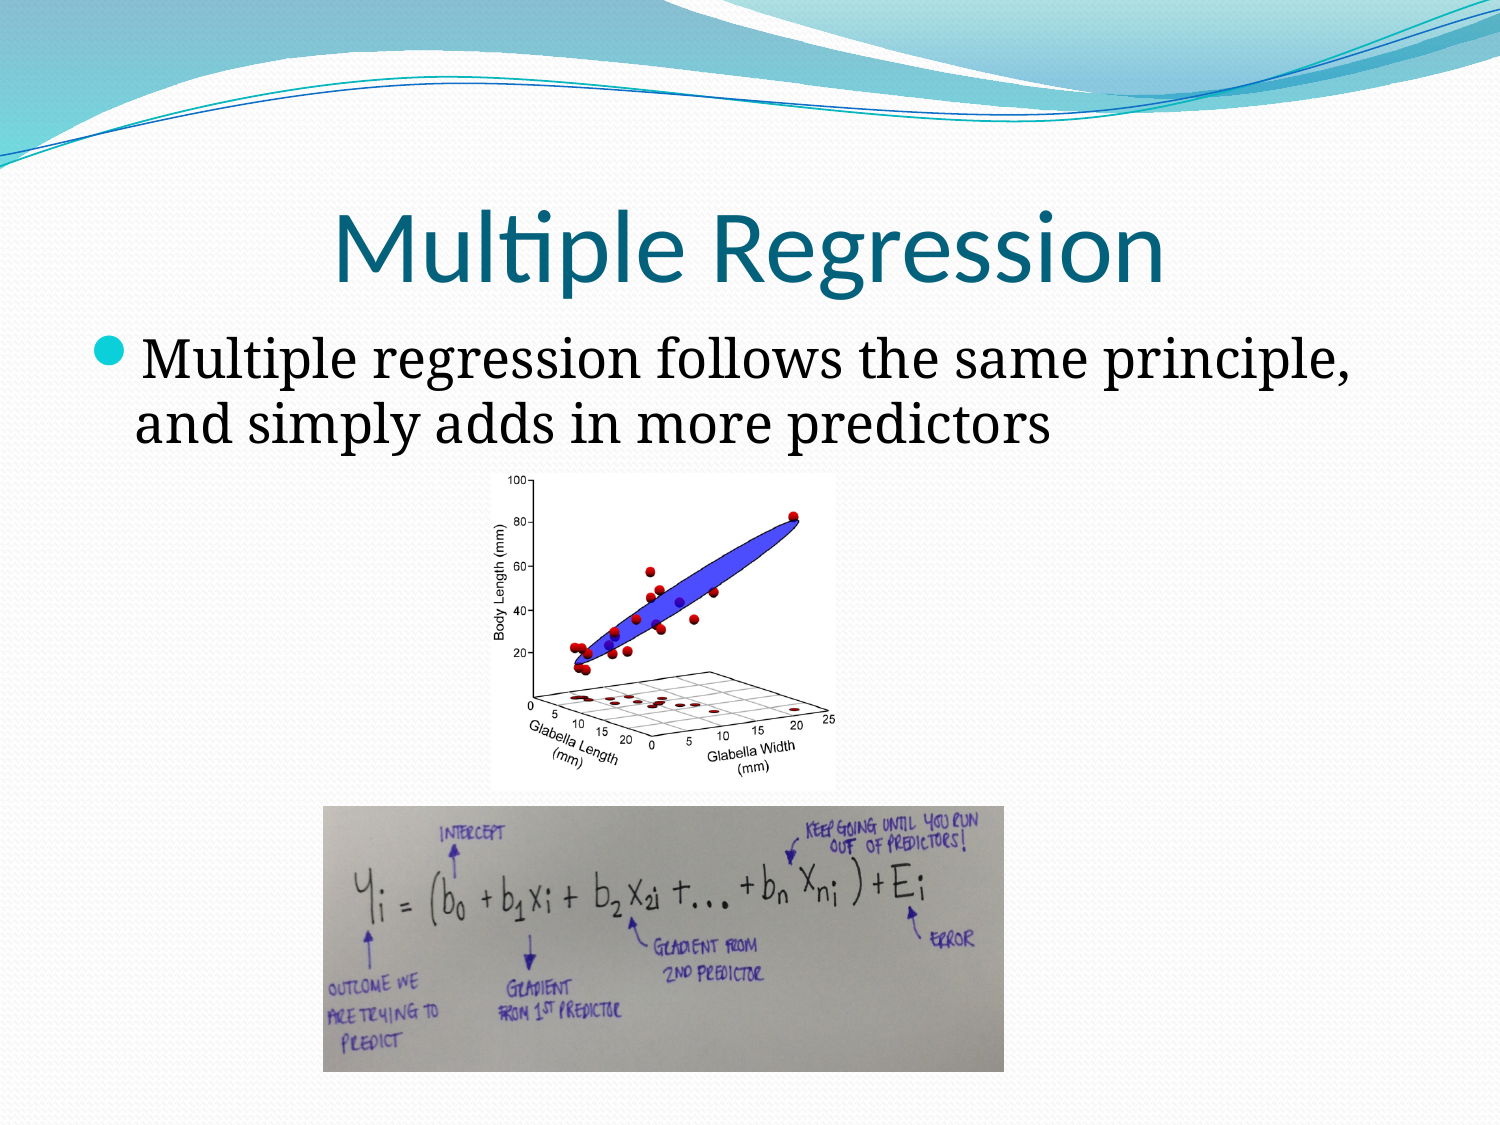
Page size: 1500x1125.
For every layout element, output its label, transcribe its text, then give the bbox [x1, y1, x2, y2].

title Multiple Regression [75, 115, 1425, 303]
list Multiple regression follows the same principle, and simply adds in more predictors [75, 317, 1425, 1038]
picture [490, 473, 836, 790]
picture [322, 806, 1004, 1073]
